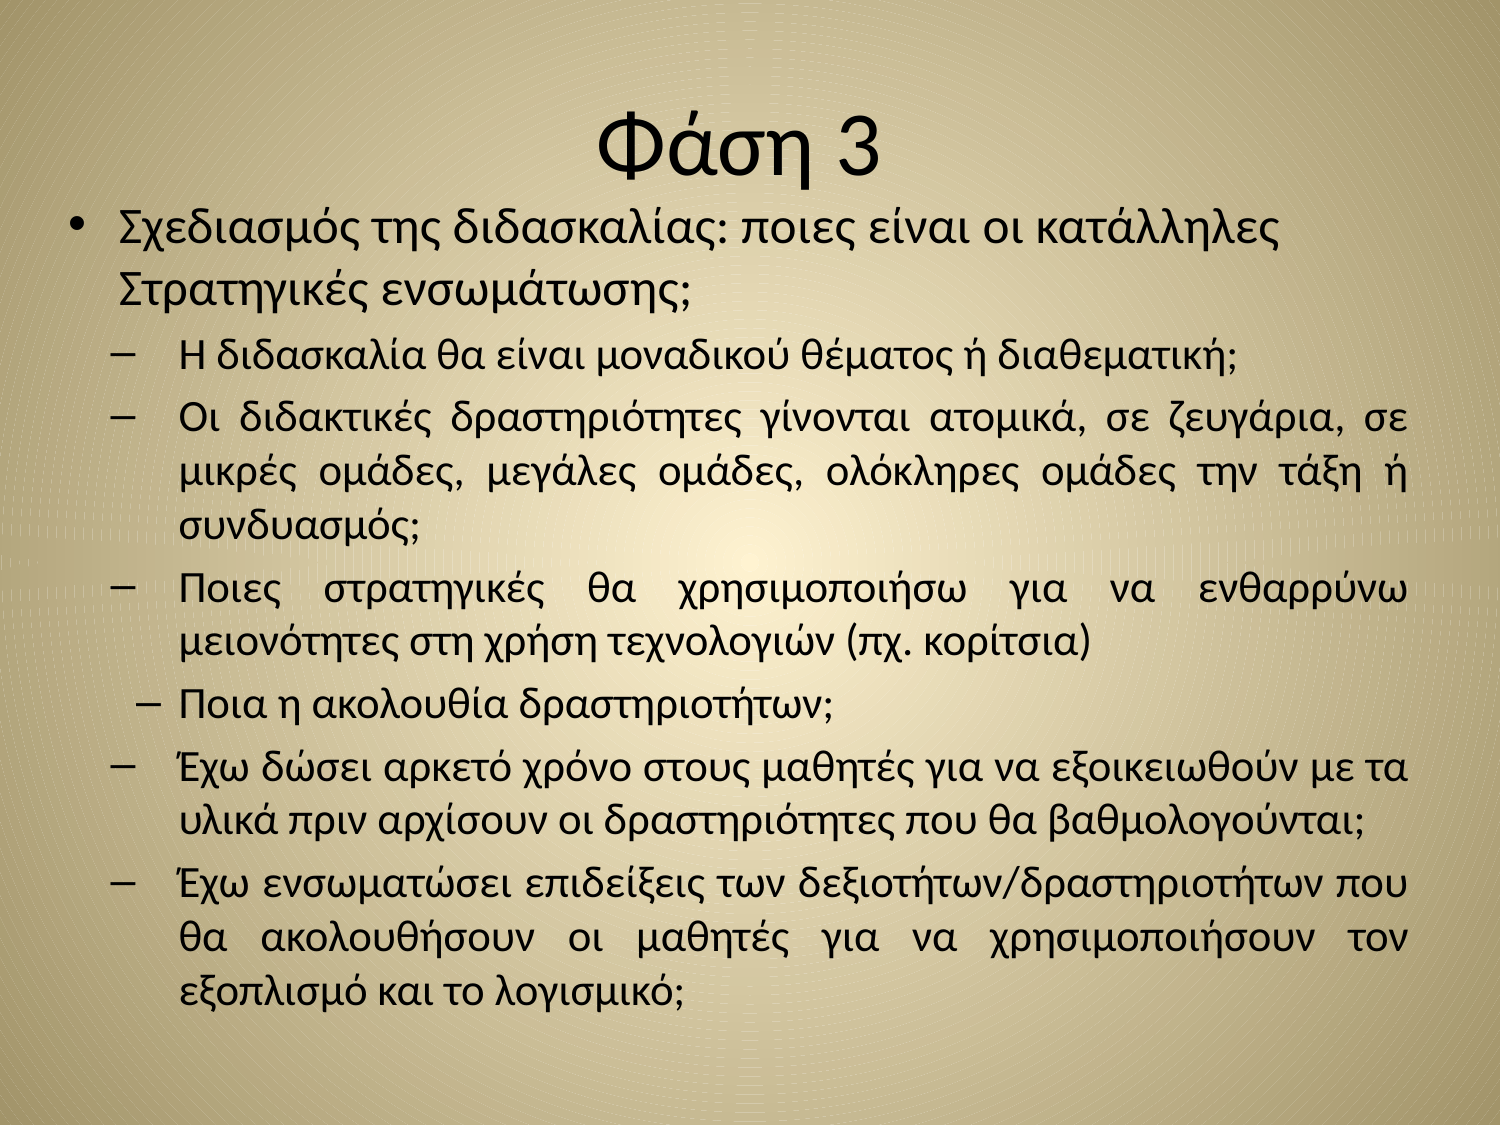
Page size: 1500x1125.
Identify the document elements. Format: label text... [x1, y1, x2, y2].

list Σχεδιασμός της διδασκαλίας: ποιες είναι οι κατάλληλες Στρατηγικές ενσωμάτωσης; Η διδασκαλία θα είναι μοναδικού θέματος ή διαθεματική; Οι διδακτικές δραστηριότητες γίνονται ατομικά, σε ζευγάρια, σε μικρές ομάδες, μεγάλες ομάδες, ολόκληρες ομάδες την τάξη ή συνδυασμός; Ποιες στρατηγικές θα χρησιμοποιήσω για να ενθαρρύνω μειονότητες στη χρήση τεχνολογιών (πχ. κορίτσια) Ποια η ακολουθία δραστηριοτήτων; Έχω δώσει αρκετό χρόνο στους μαθητές για να εξοικειωθούν με τα υλικά πριν αρχίσουν οι δραστηριότητες που θα βαθμολογούνται; Έχω ενσωματώσει επιδείξεις των δεξιοτήτων/δραστηριοτήτων που θα ακολουθήσουν οι μαθητές για να χρησιμοποιήσουν τον εξοπλισμό και το λογισμικό; [53, 184, 1425, 1071]
title Φάση 3 [75, 45, 1425, 184]
